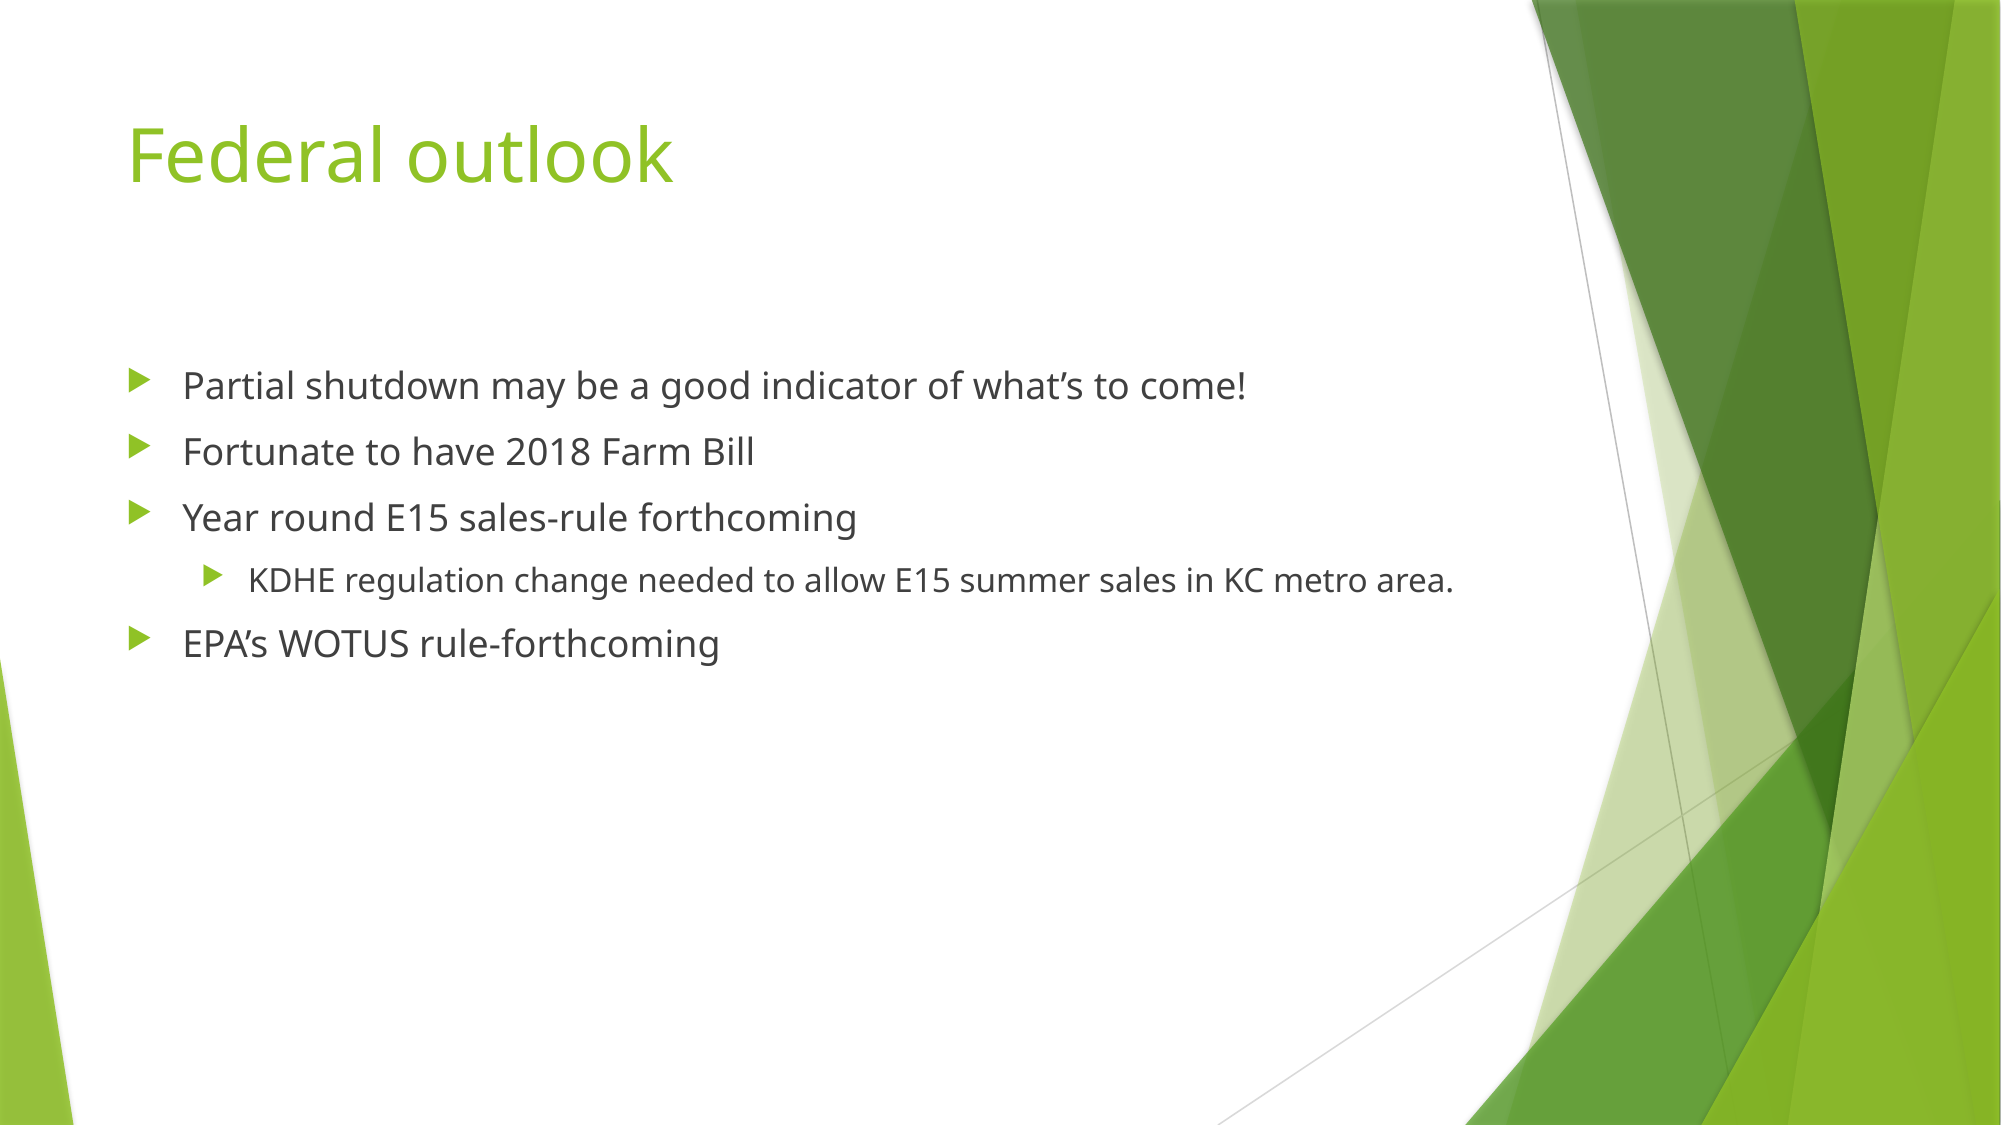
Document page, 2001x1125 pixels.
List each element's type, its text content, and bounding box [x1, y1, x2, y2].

title Federal outlook [111, 99, 1522, 317]
list Partial shutdown may be a good indicator of what’s to come! Fortunate to have 2018 Farm Bill Year round E15 sales-rule forthcoming KDHE regulation change needed to allow E15 summer sales in KC metro area. EPA’s WOTUS rule-forthcoming [111, 354, 1522, 992]
